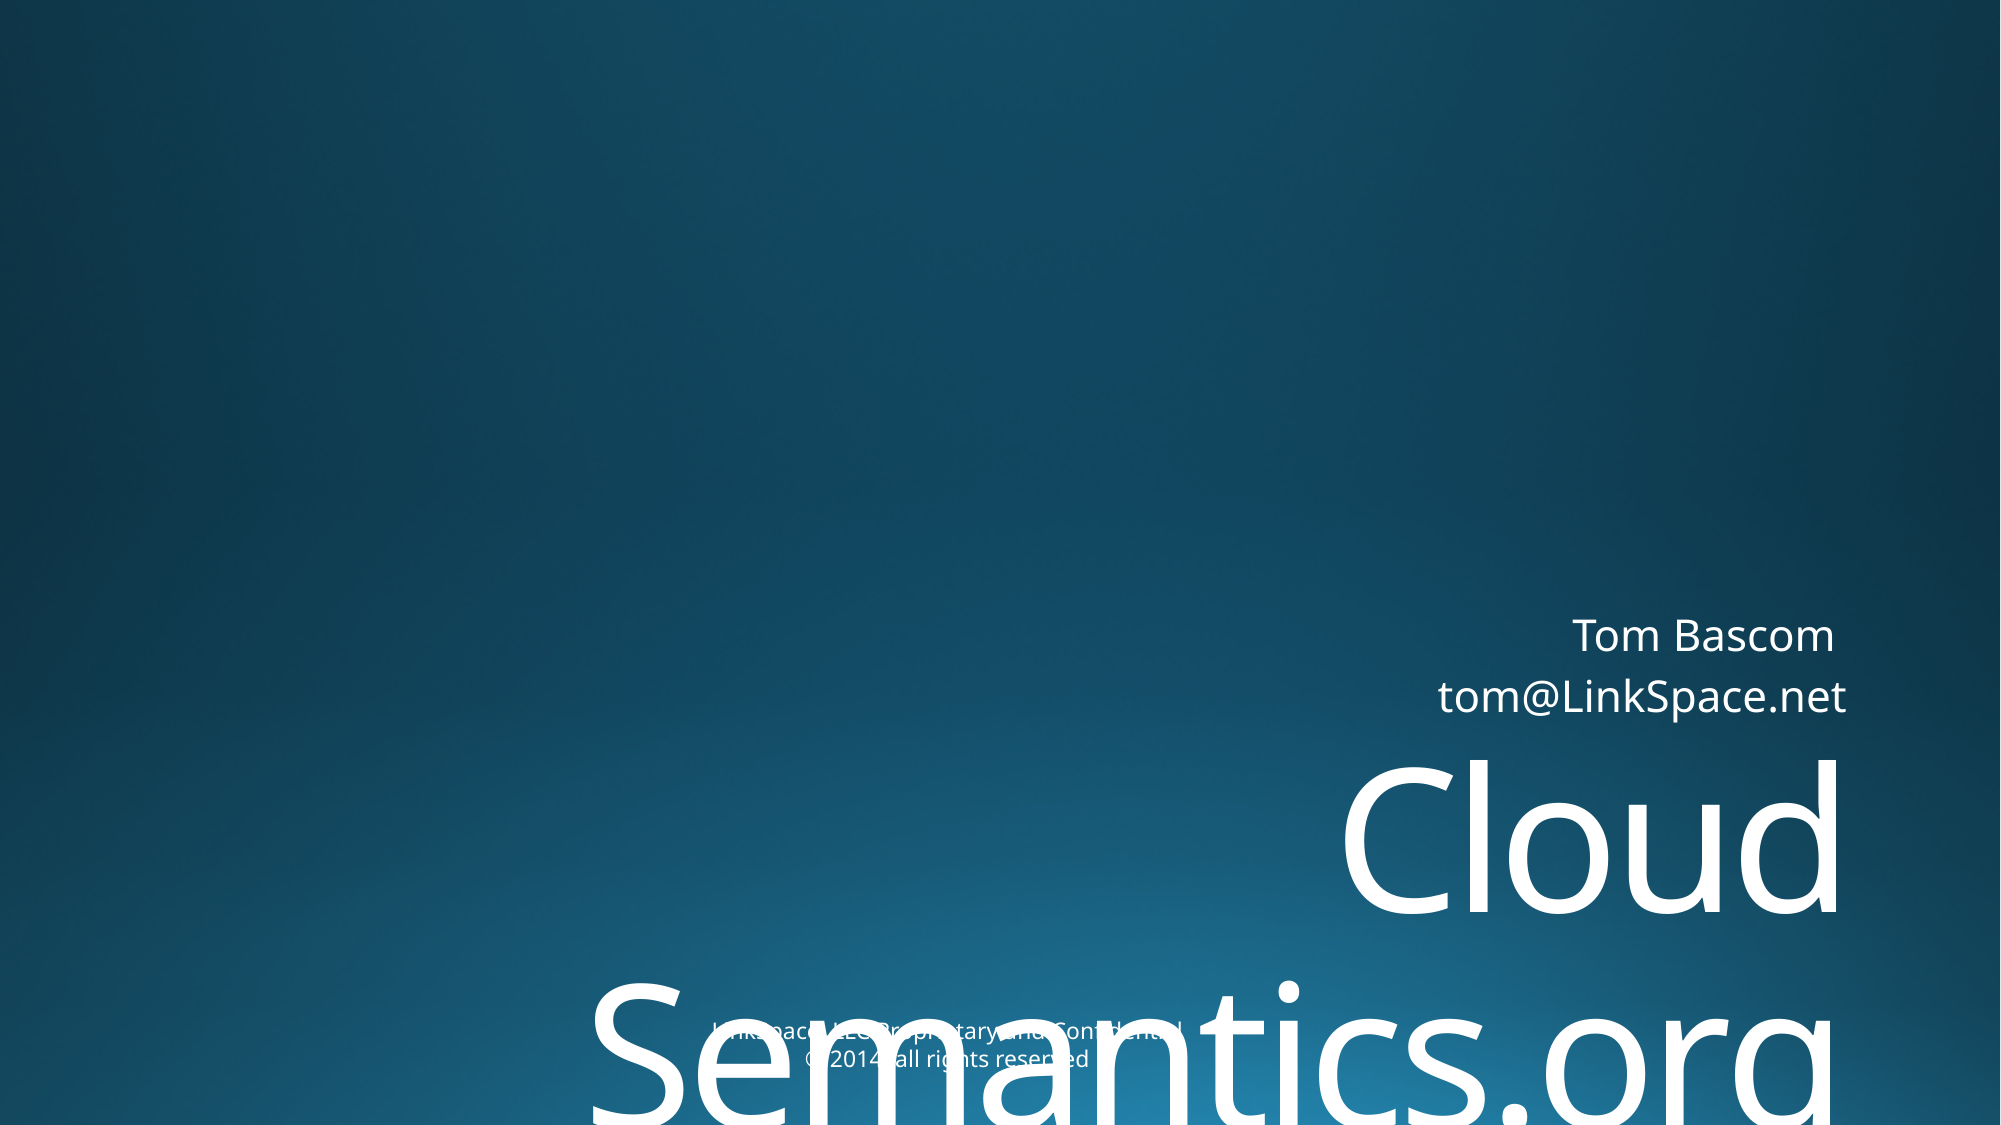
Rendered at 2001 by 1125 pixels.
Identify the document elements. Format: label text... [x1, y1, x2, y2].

text_box LinkSpace, LLC Proprietary and Confidential © 2014, all rights reserved [447, 1009, 1448, 1080]
subtitle Tom Bascom tom@LinkSpace.net [362, 606, 1863, 730]
title Cloud Semantics.org [362, 732, 1863, 1002]
picture [0, 0, 2001, 1125]
